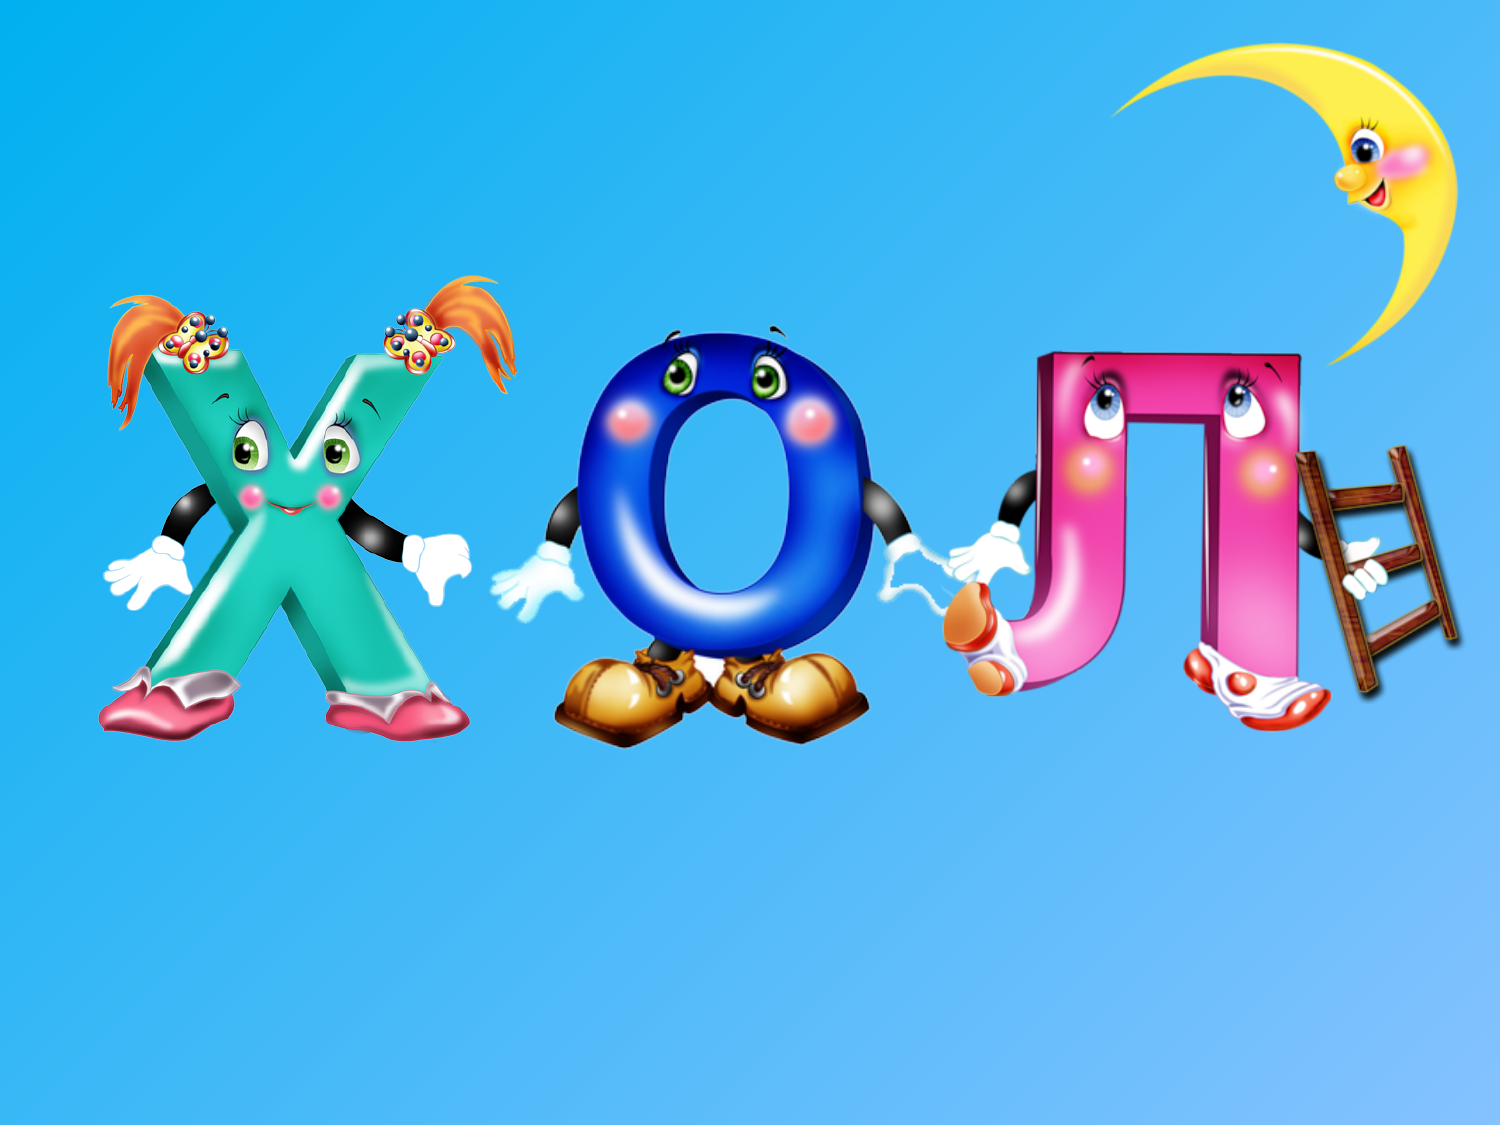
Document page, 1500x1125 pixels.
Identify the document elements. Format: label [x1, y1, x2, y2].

picture [92, 34, 1467, 762]
